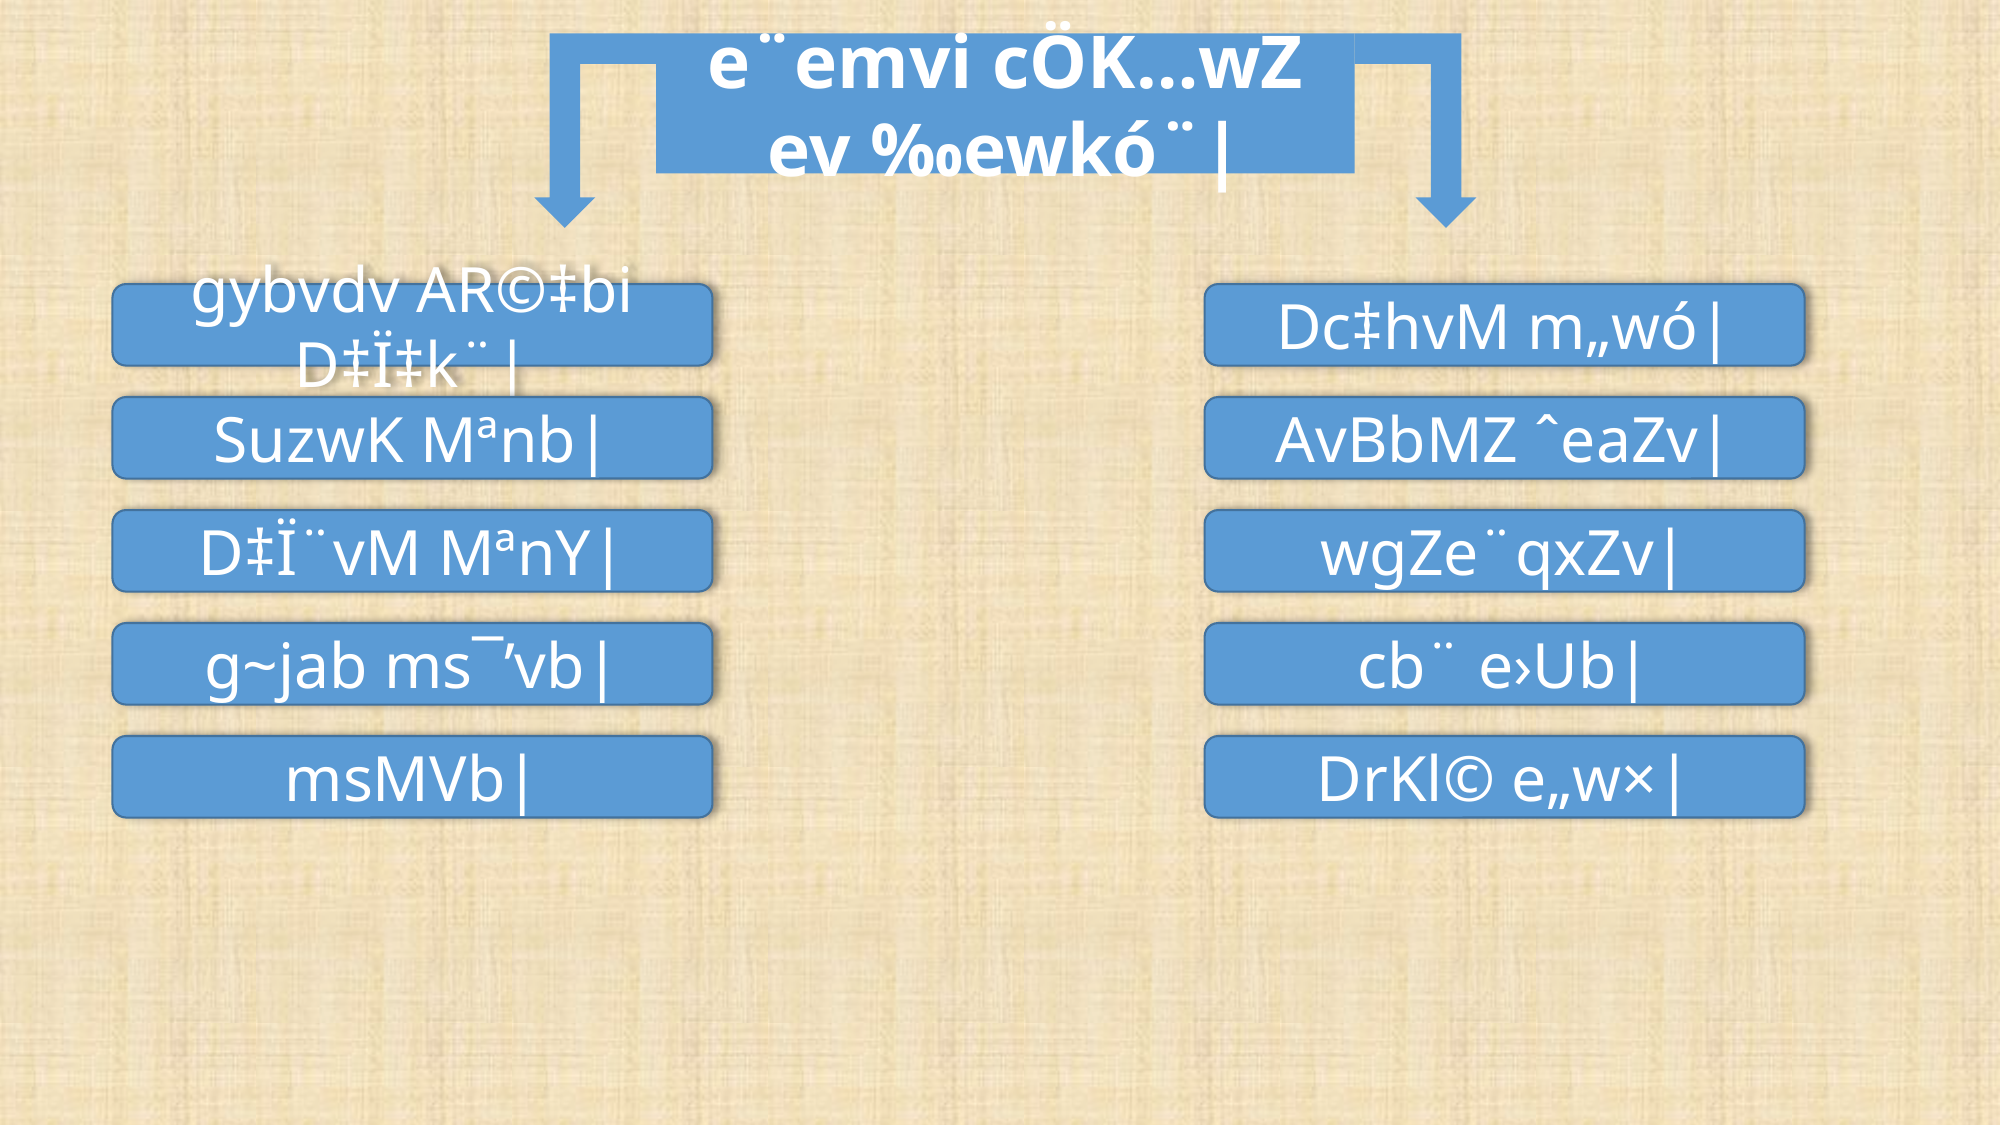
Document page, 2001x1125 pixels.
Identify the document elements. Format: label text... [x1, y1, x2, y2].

text_box D‡Ï¨vM MªnY| [111, 509, 714, 593]
text_box AvBbMZ ˆeaZv| [1203, 395, 1806, 480]
text_box [1356, 32, 1479, 230]
text_box wgZe¨qxZv| [1203, 509, 1806, 593]
text_box [531, 32, 655, 230]
text_box g~jab ms¯’vb| [111, 621, 714, 706]
text_box Dc‡hvM m„wó| [1203, 283, 1806, 367]
text_box gybvdv AR©‡bi D‡Ï‡k¨| [111, 283, 714, 367]
text_box cb¨ e›Ub| [1203, 621, 1806, 706]
text_box msMVb| [111, 734, 714, 819]
text_box SuzwK Mªnb| [111, 395, 714, 480]
text_box e¨emvi cÖK…wZ ev ‰ewkó¨| [655, 32, 1356, 174]
text_box DrKl© e„w×| [1203, 734, 1806, 819]
